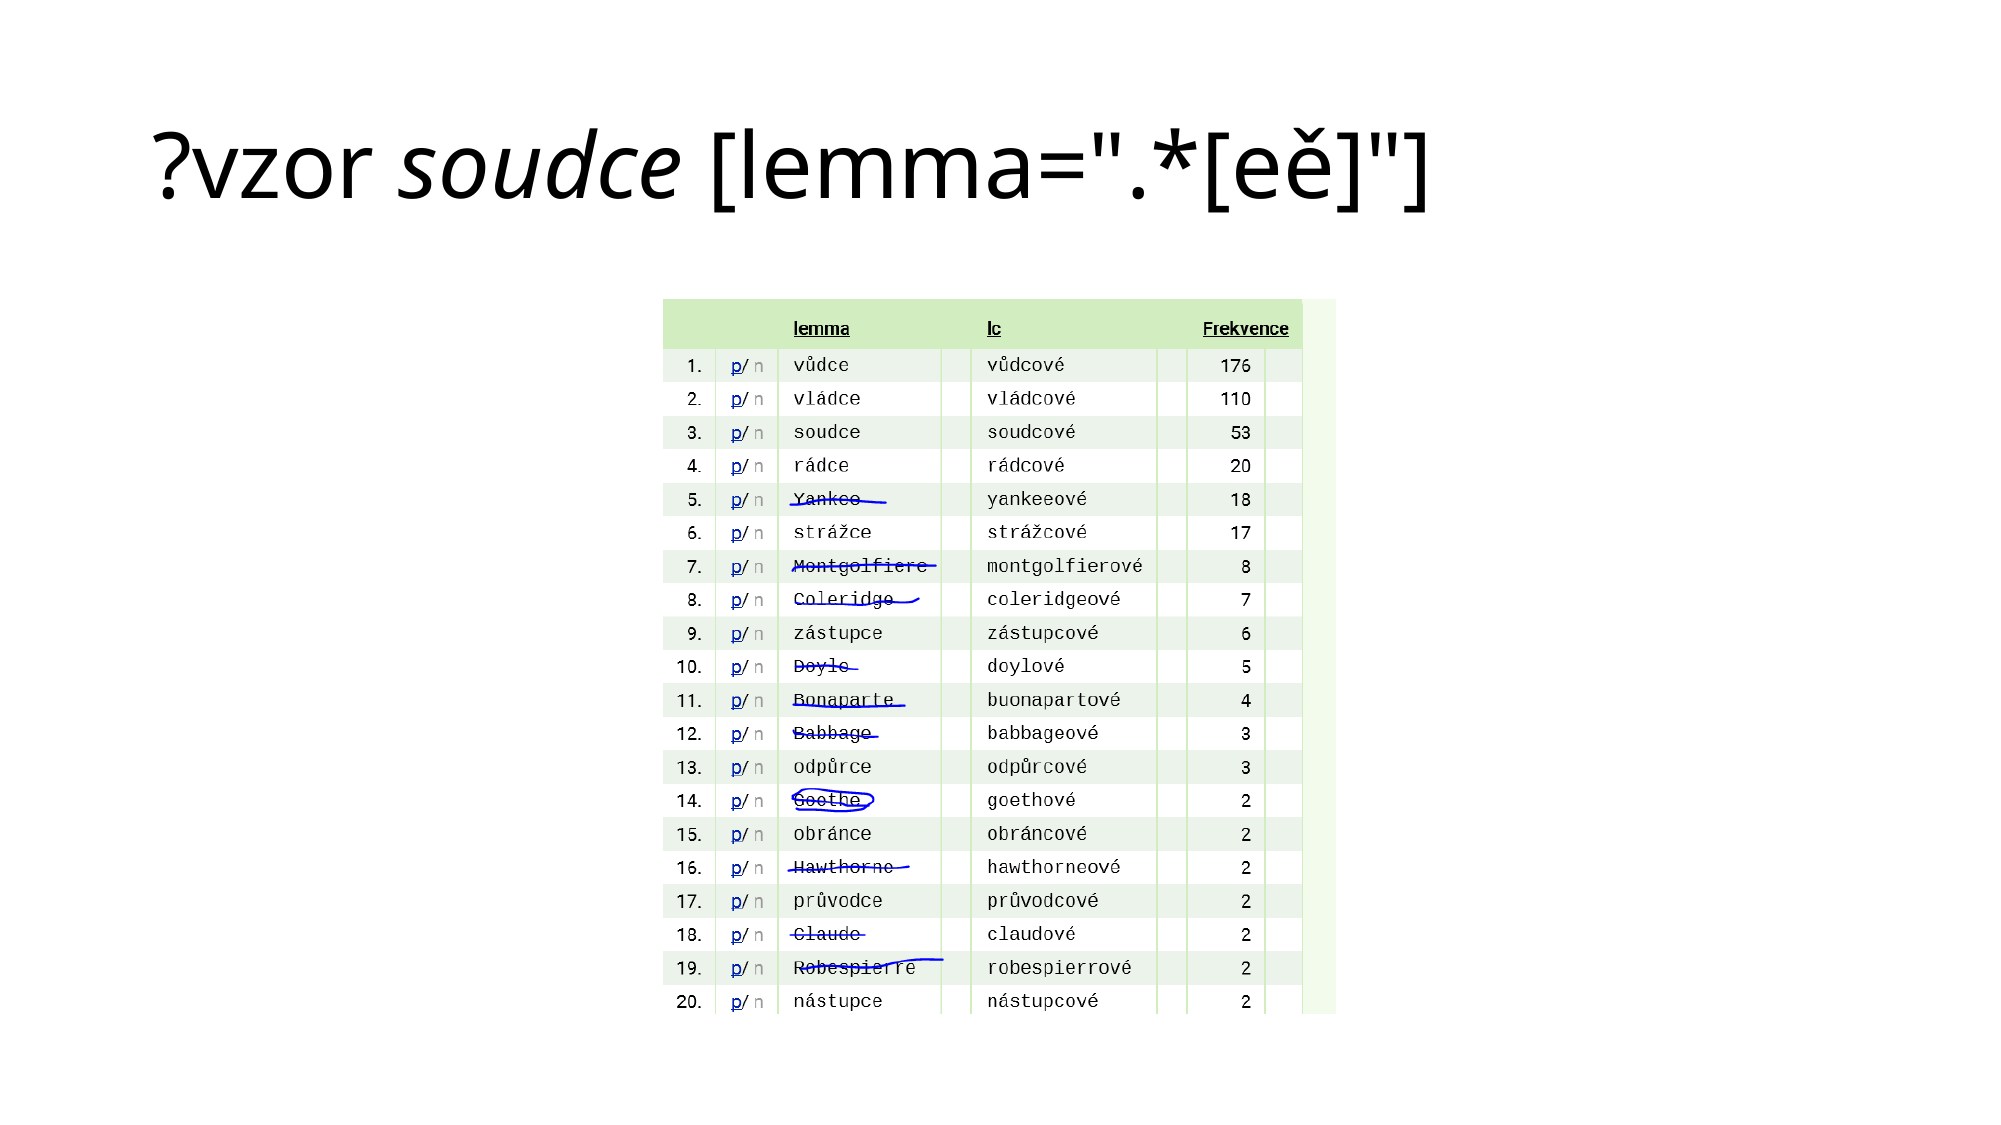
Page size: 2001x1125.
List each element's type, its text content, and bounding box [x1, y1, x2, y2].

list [663, 299, 1336, 1014]
title ?vzor soudce [lemma=".*[eě]"] [137, 59, 1863, 278]
